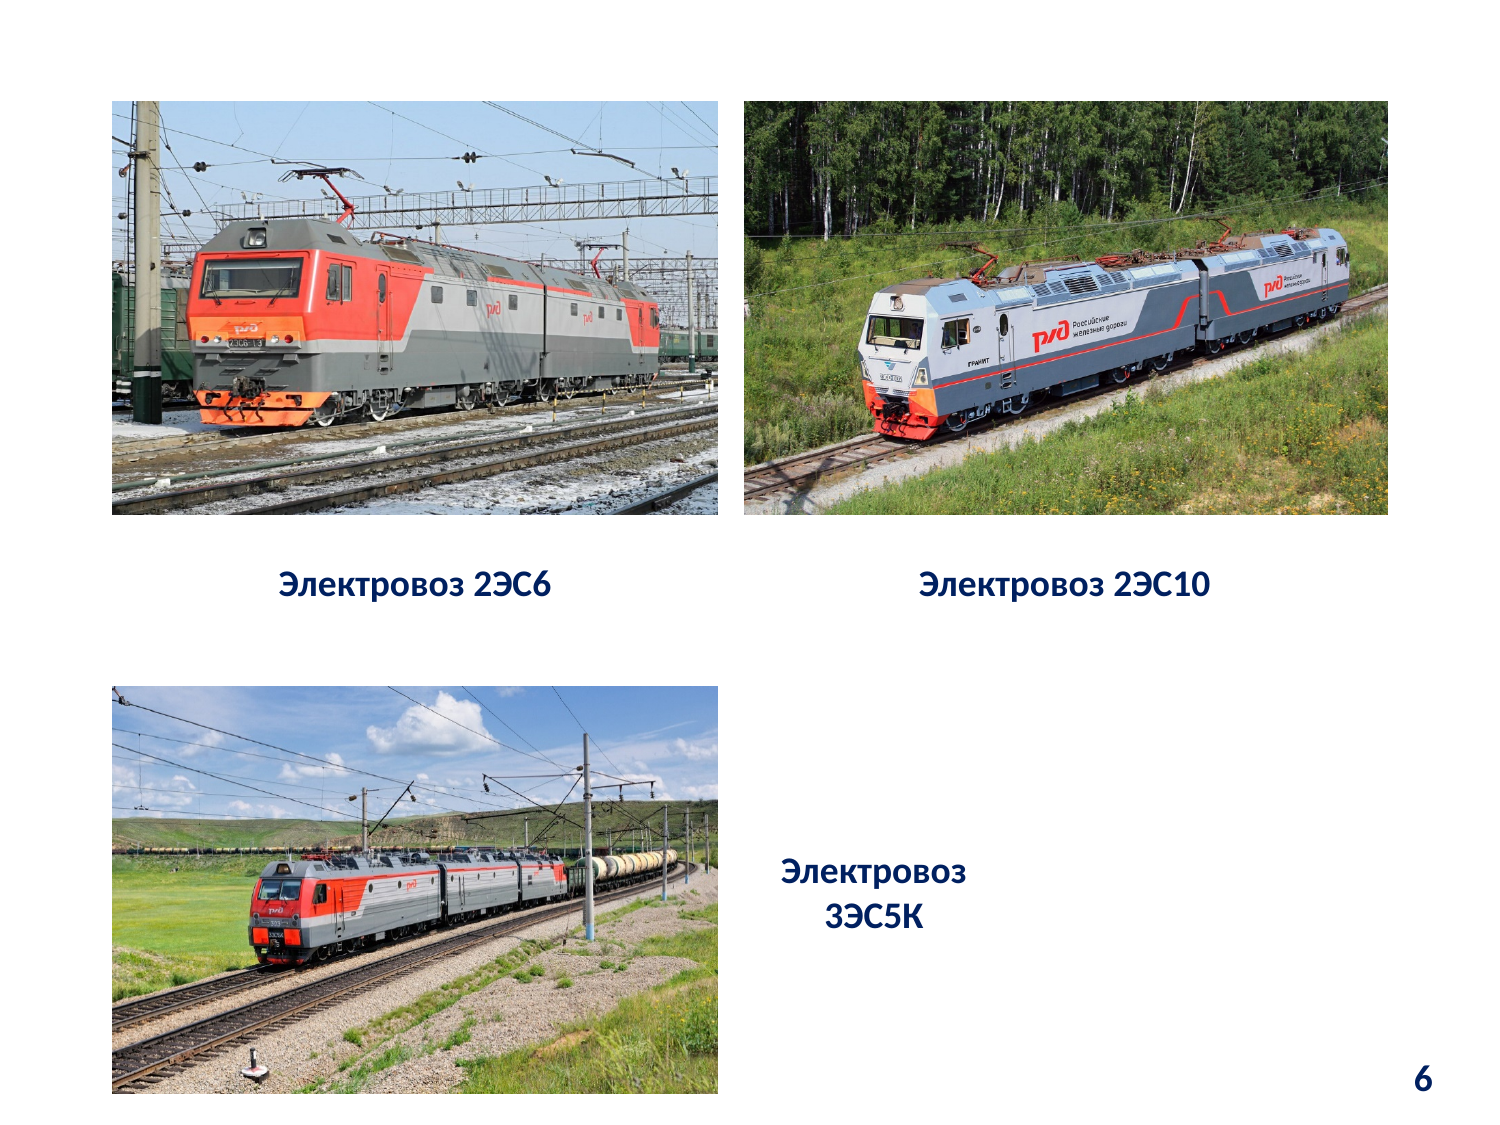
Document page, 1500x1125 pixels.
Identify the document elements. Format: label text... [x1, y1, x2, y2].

picture [112, 686, 718, 1094]
text_box 6 [1387, 1046, 1460, 1107]
picture [744, 101, 1388, 515]
picture [112, 101, 718, 515]
text_box Электровоз 3ЭС5К [761, 842, 987, 941]
text_box Электровоз 2ЭС10 [761, 538, 1369, 626]
text_box Электровоз 2ЭС6 [111, 538, 719, 626]
